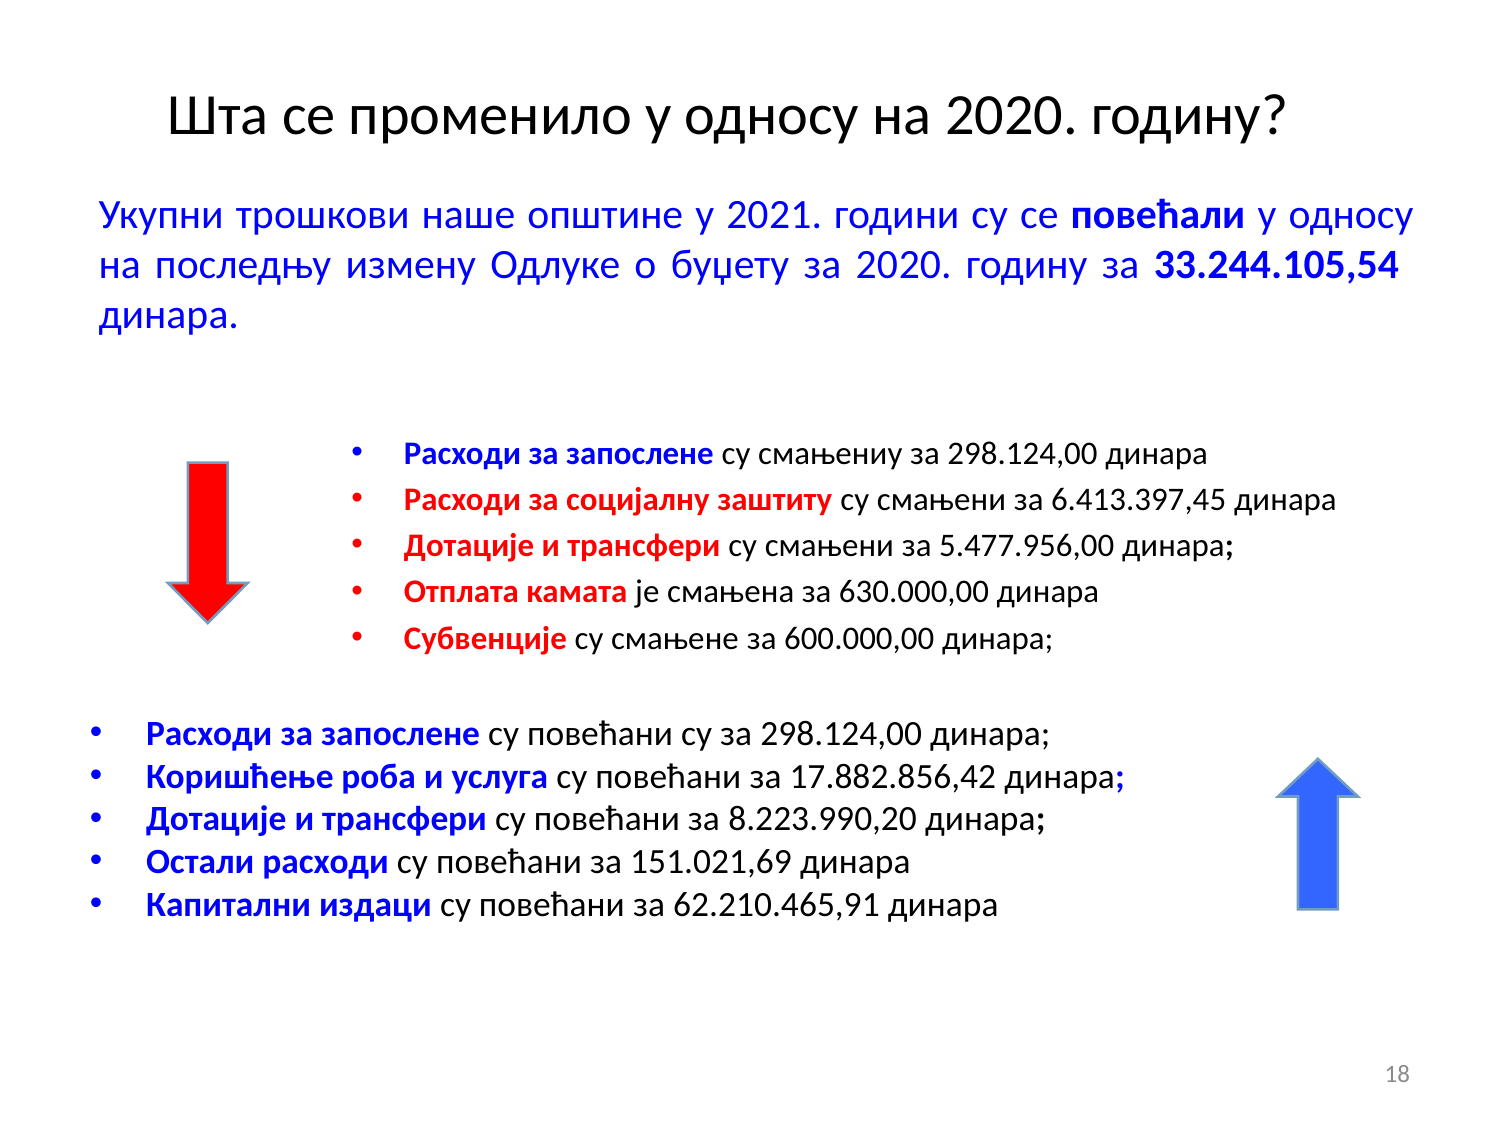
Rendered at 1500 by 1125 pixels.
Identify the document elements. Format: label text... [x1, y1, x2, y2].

list Укупни трошкови наше општине у 2021. години су се повећали у односу на последњу измену Одлуке о буџету за 2020. годину за 33.244.105,54 динара. [78, 179, 1429, 365]
list Расходи за запослене су смањениу за 298.124,00 динара Расходи за социјалну заштиту су смањени за 6.413.397,45 динара Дотације и трансфери су смањени за 5.477.956,00 динара; Отплата камата је смањена за 630.000,00 динара Субвенције су смањене за 600.000,00 динара; [336, 424, 1461, 666]
slide_number 18 [1074, 1042, 1425, 1103]
text_box [1278, 758, 1358, 910]
text_box [167, 462, 248, 624]
text_box Расходи за запослене су повећани су за 298.124,00 динара; Коришћење роба и услуга су повећани за 17.882.856,42 динара; Дотације и трансфери су повећани за 8.223.990,20 динара; Остали расходи су повећани за 151.021,69 динара Капитални издаци су повећани за 62.210.465,91 динара [74, 703, 1199, 926]
title Шта се променило у односу на 2020. годину? [53, 42, 1404, 180]
